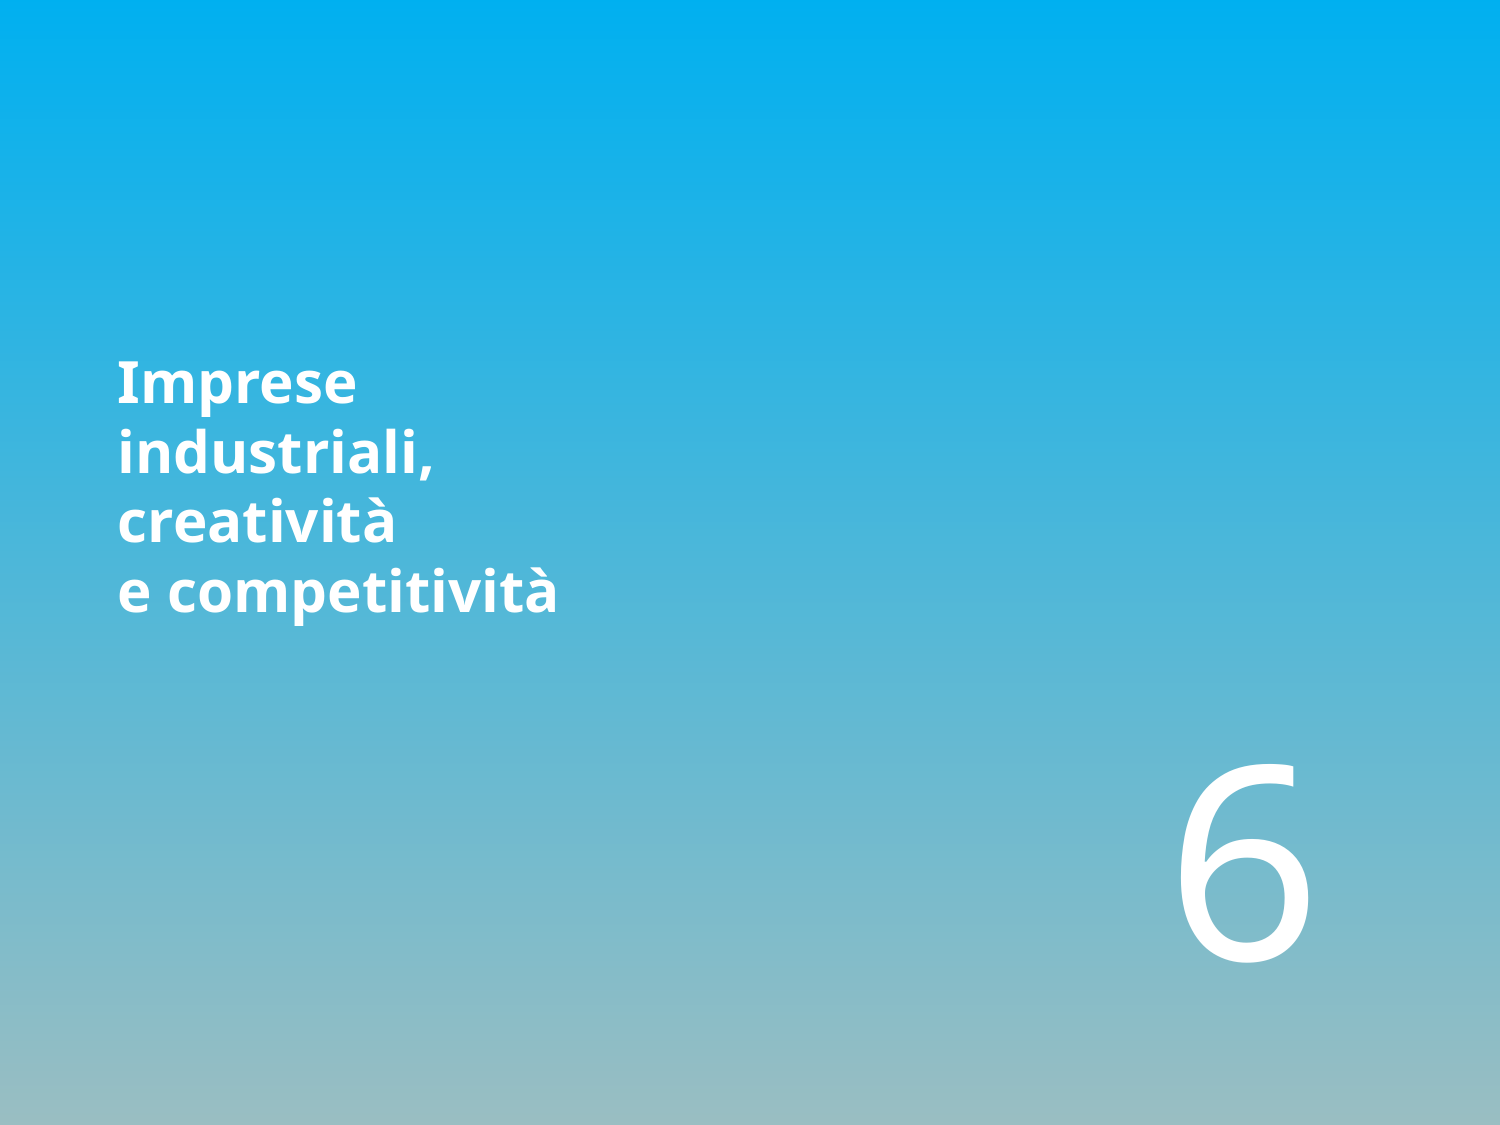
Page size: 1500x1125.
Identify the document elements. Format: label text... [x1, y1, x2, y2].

text_box 6 [1151, 682, 1500, 1022]
text_box Imprese industriali, creatività e competitività [103, 337, 703, 702]
